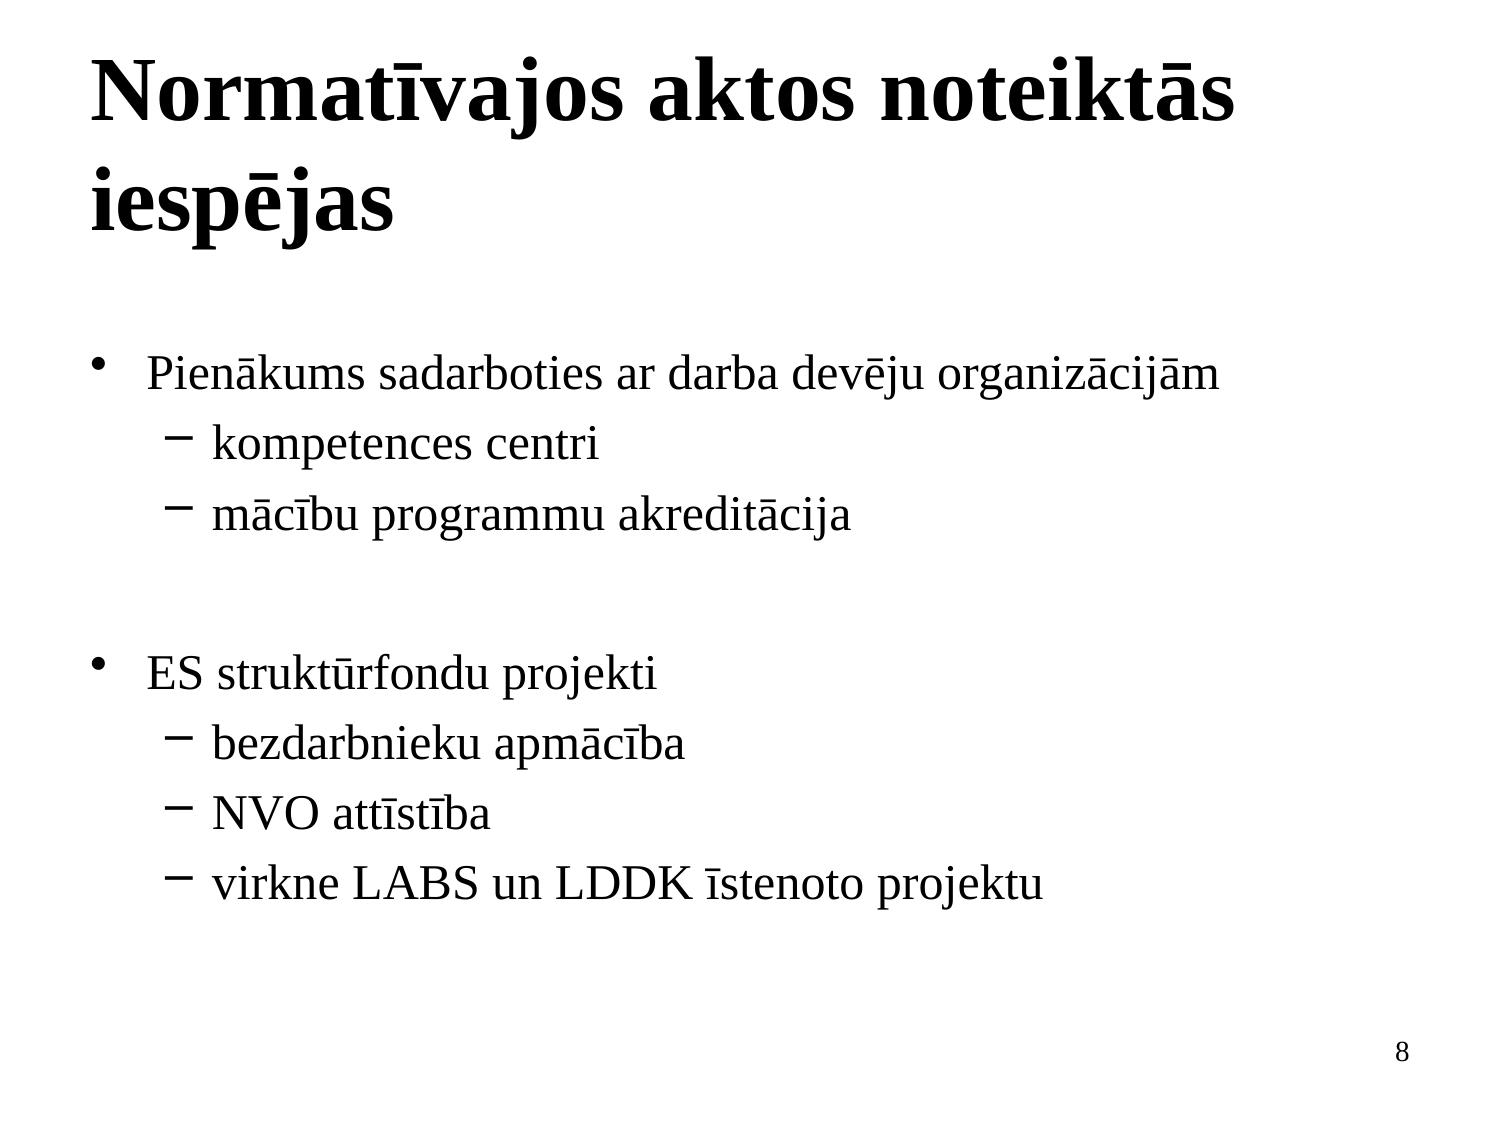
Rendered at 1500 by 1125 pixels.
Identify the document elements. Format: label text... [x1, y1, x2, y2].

list Pienākums sadarboties ar darba devēju organizācijām kompetences centri mācību programmu akreditācija ES struktūrfondu projekti bezdarbnieku apmācība NVO attīstība virkne LABS un LDDK īstenoto projektu [75, 262, 1425, 1005]
title Normatīvajos aktos noteiktās iespējas [75, 45, 1425, 233]
slide_number 8 [1074, 1024, 1426, 1103]
